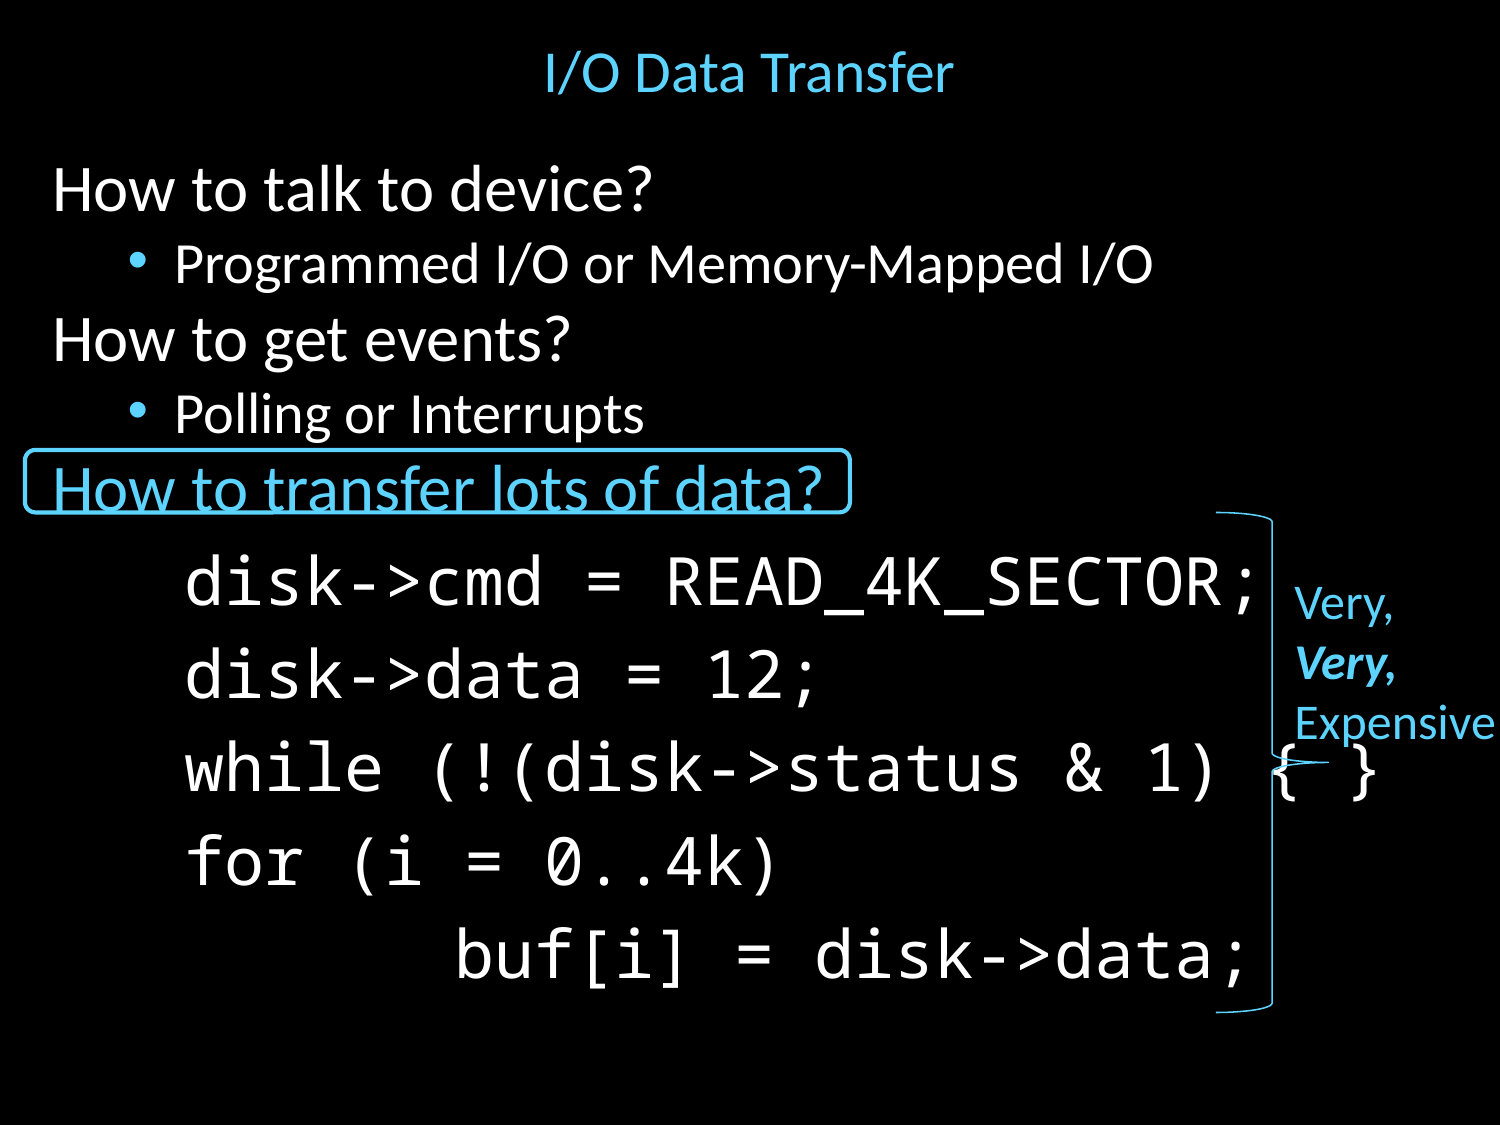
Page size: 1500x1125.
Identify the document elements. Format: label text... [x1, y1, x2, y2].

text_box Very, Very, Expensive [1279, 562, 1500, 758]
list How to talk to device? Programmed I/O or Memory-Mapped I/O How to get events? Polling or Interrupts How to transfer lots of data? disk->cmd = READ_4K_SECTOR; disk->data = 12; while (!(disk->status & 1) { } for (i = 0..4k) buf[i] = disk->data; [37, 137, 1463, 1063]
title I/O Data Transfer [37, 24, 1463, 113]
text_box [1215, 511, 1330, 1014]
text_box [22, 447, 853, 515]
